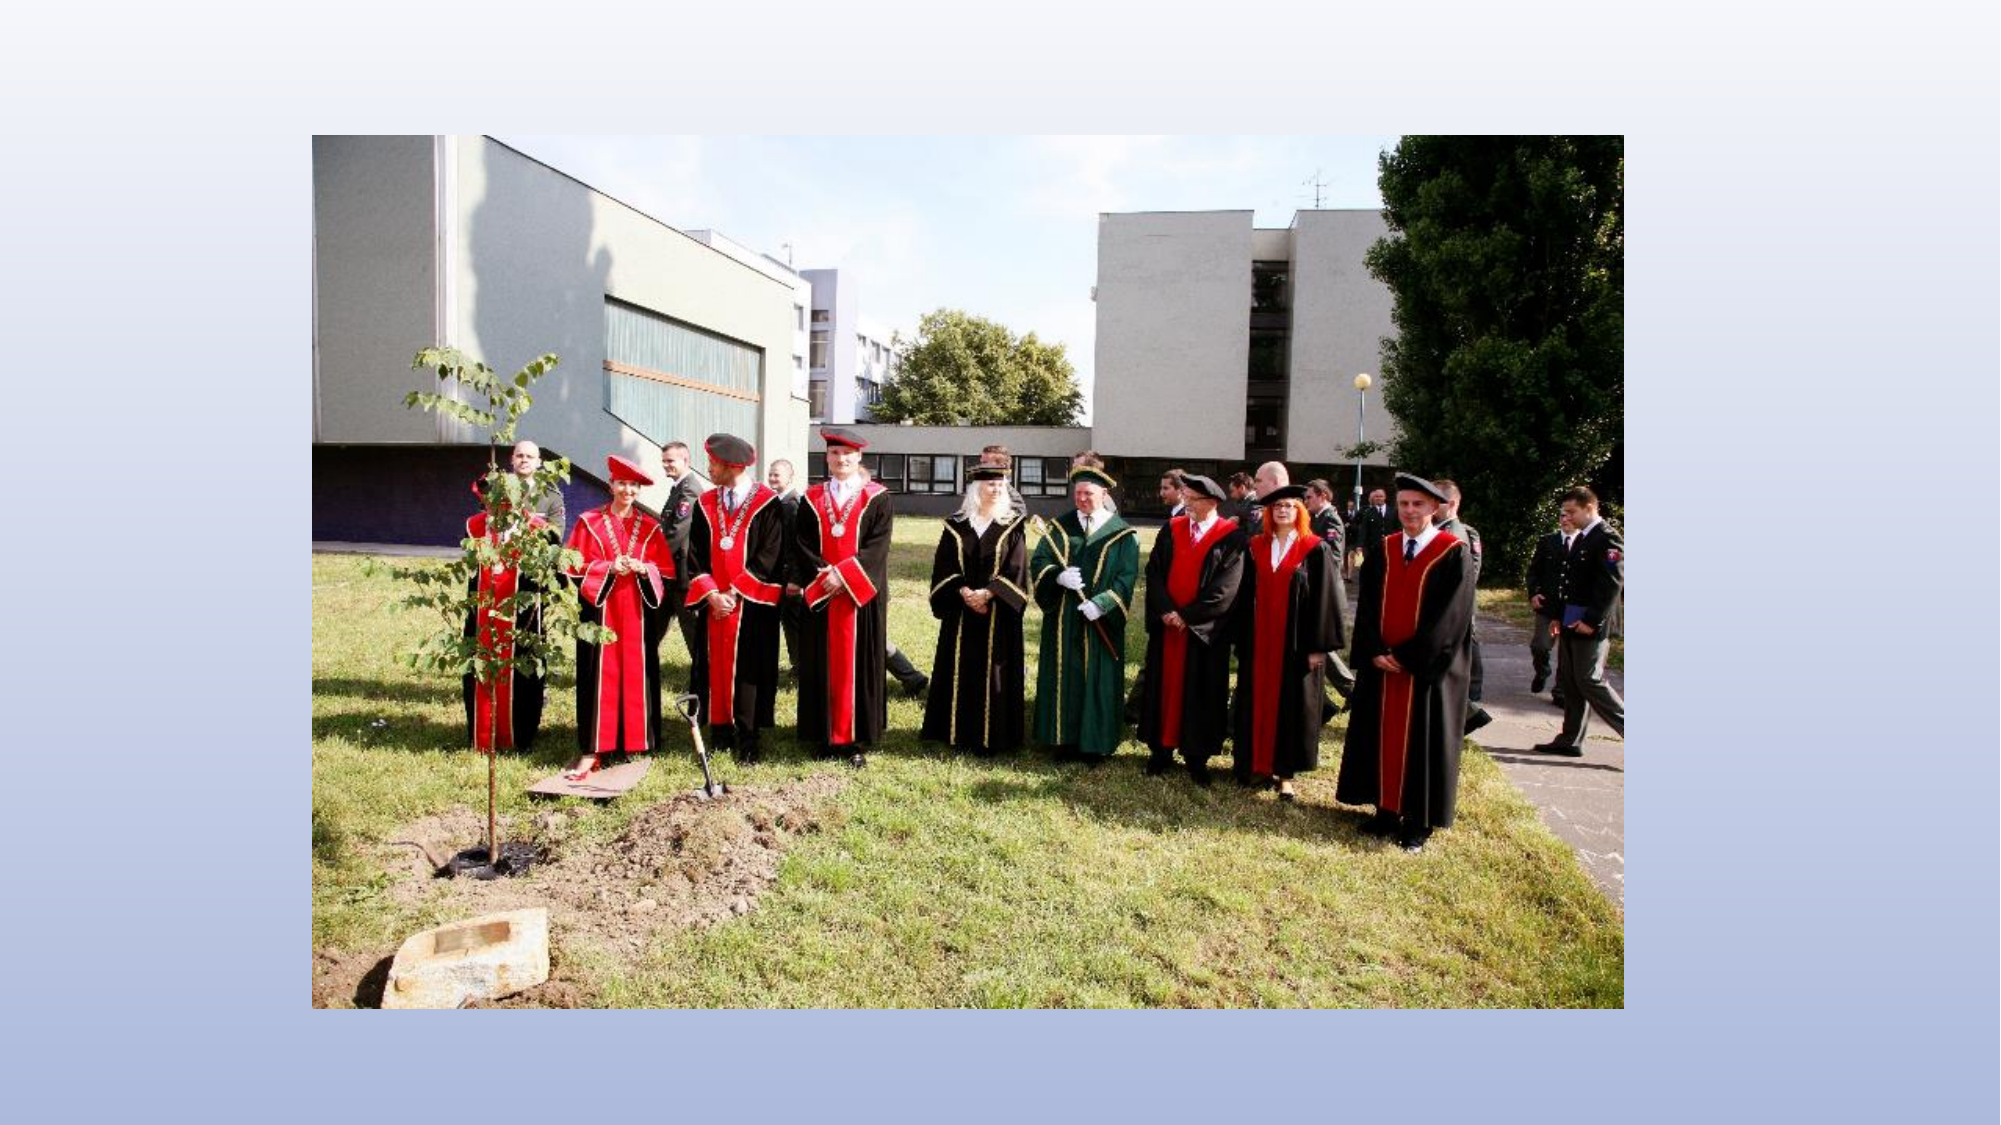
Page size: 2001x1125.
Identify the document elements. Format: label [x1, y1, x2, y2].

list [312, 135, 1624, 1009]
